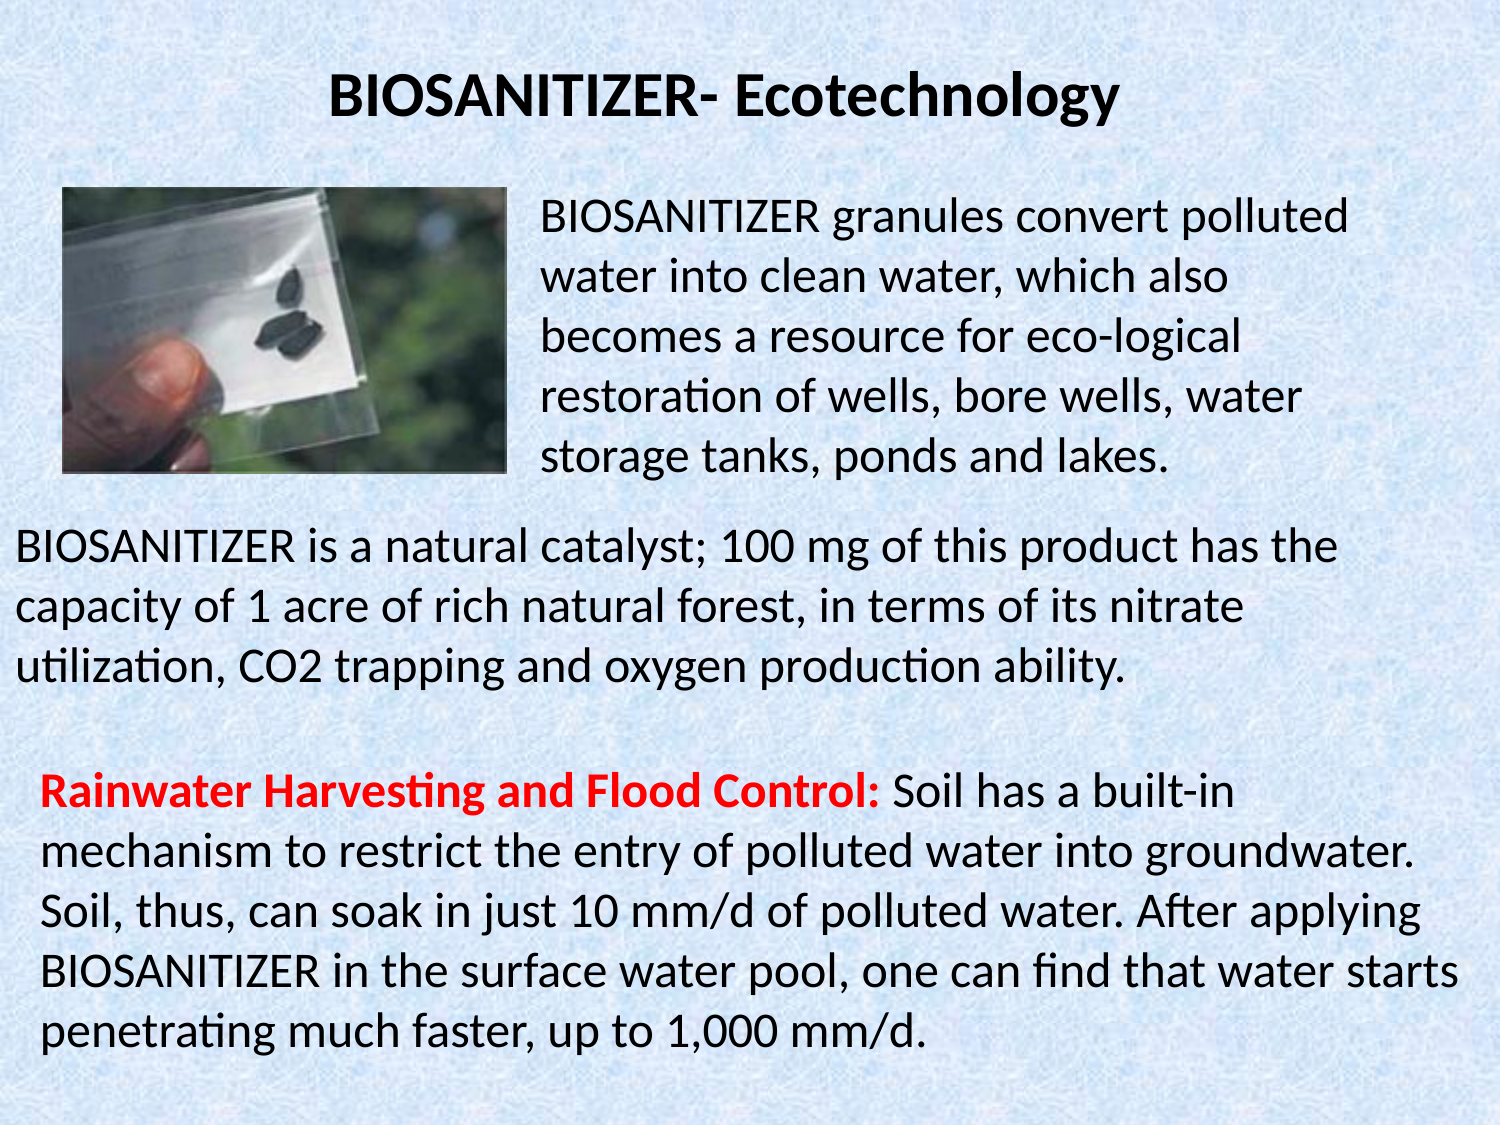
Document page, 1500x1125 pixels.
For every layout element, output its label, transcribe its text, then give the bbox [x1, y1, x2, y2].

title BIOSANITIZER- Ecotechnology [75, 45, 1375, 138]
text_box BIOSANITIZER is a natural catalyst; 100 mg of this product has the capacity of 1 acre of rich natural forest, in terms of its nitrate utilization, CO2 trapping and oxygen production ability. [0, 504, 1475, 745]
text_box BIOSANITIZER granules convert polluted water into clean water, which also becomes a resource for eco-logical restoration of wells, bore wells, water storage tanks, ponds and lakes. [524, 174, 1438, 490]
picture [0, 0, 1500, 1125]
text_box Rainwater Harvesting and Flood Control: Soil has a built-in mechanism to restrict the entry of polluted water into groundwater. Soil, thus, can soak in just 10 mm/d of polluted water. After applying BIOSANITIZER in the surface water pool, one can find that water starts penetrating much faster, up to 1,000 mm/d. [24, 749, 1475, 1065]
